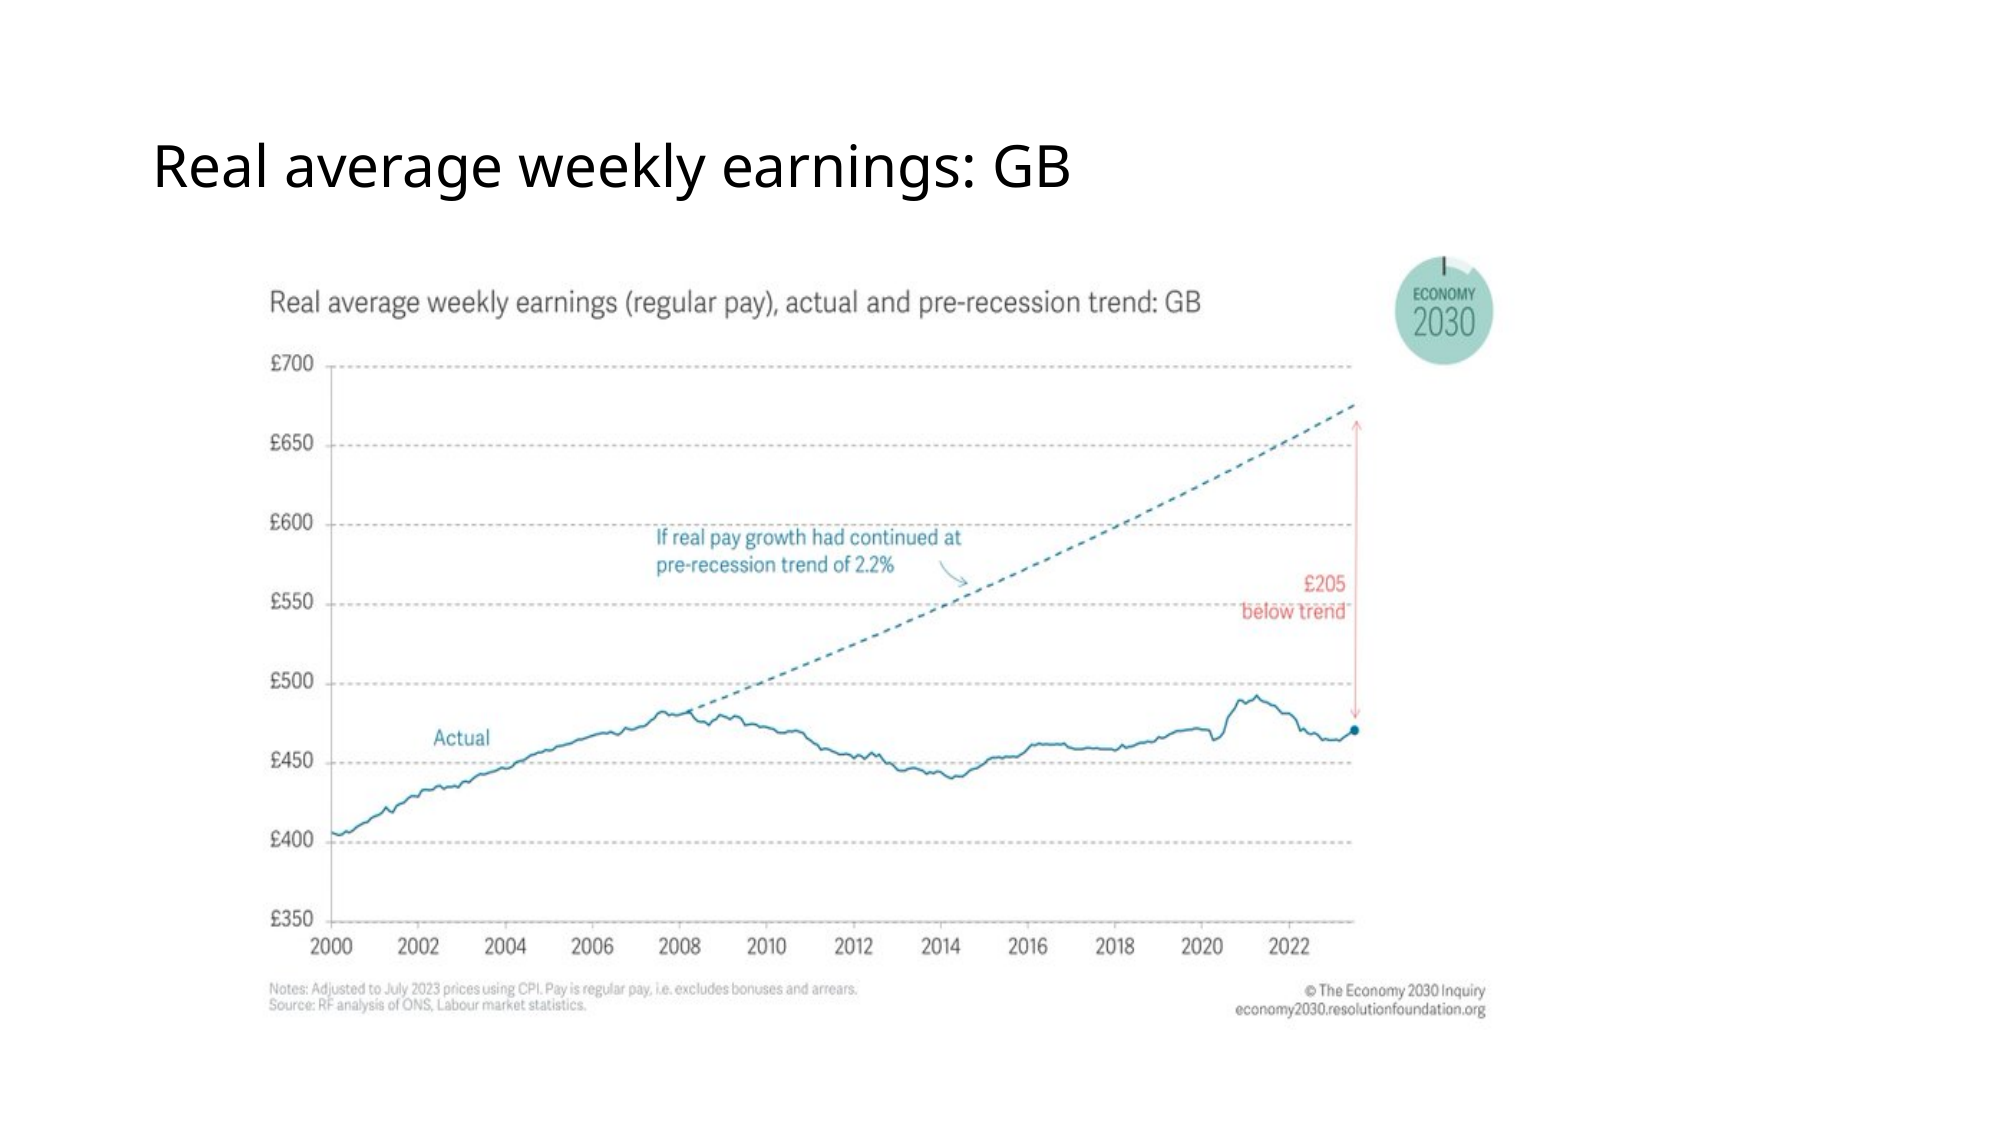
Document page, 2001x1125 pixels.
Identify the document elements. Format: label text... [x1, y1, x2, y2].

picture [229, 231, 1520, 1033]
title Real average weekly earnings: GB [137, 59, 1863, 278]
